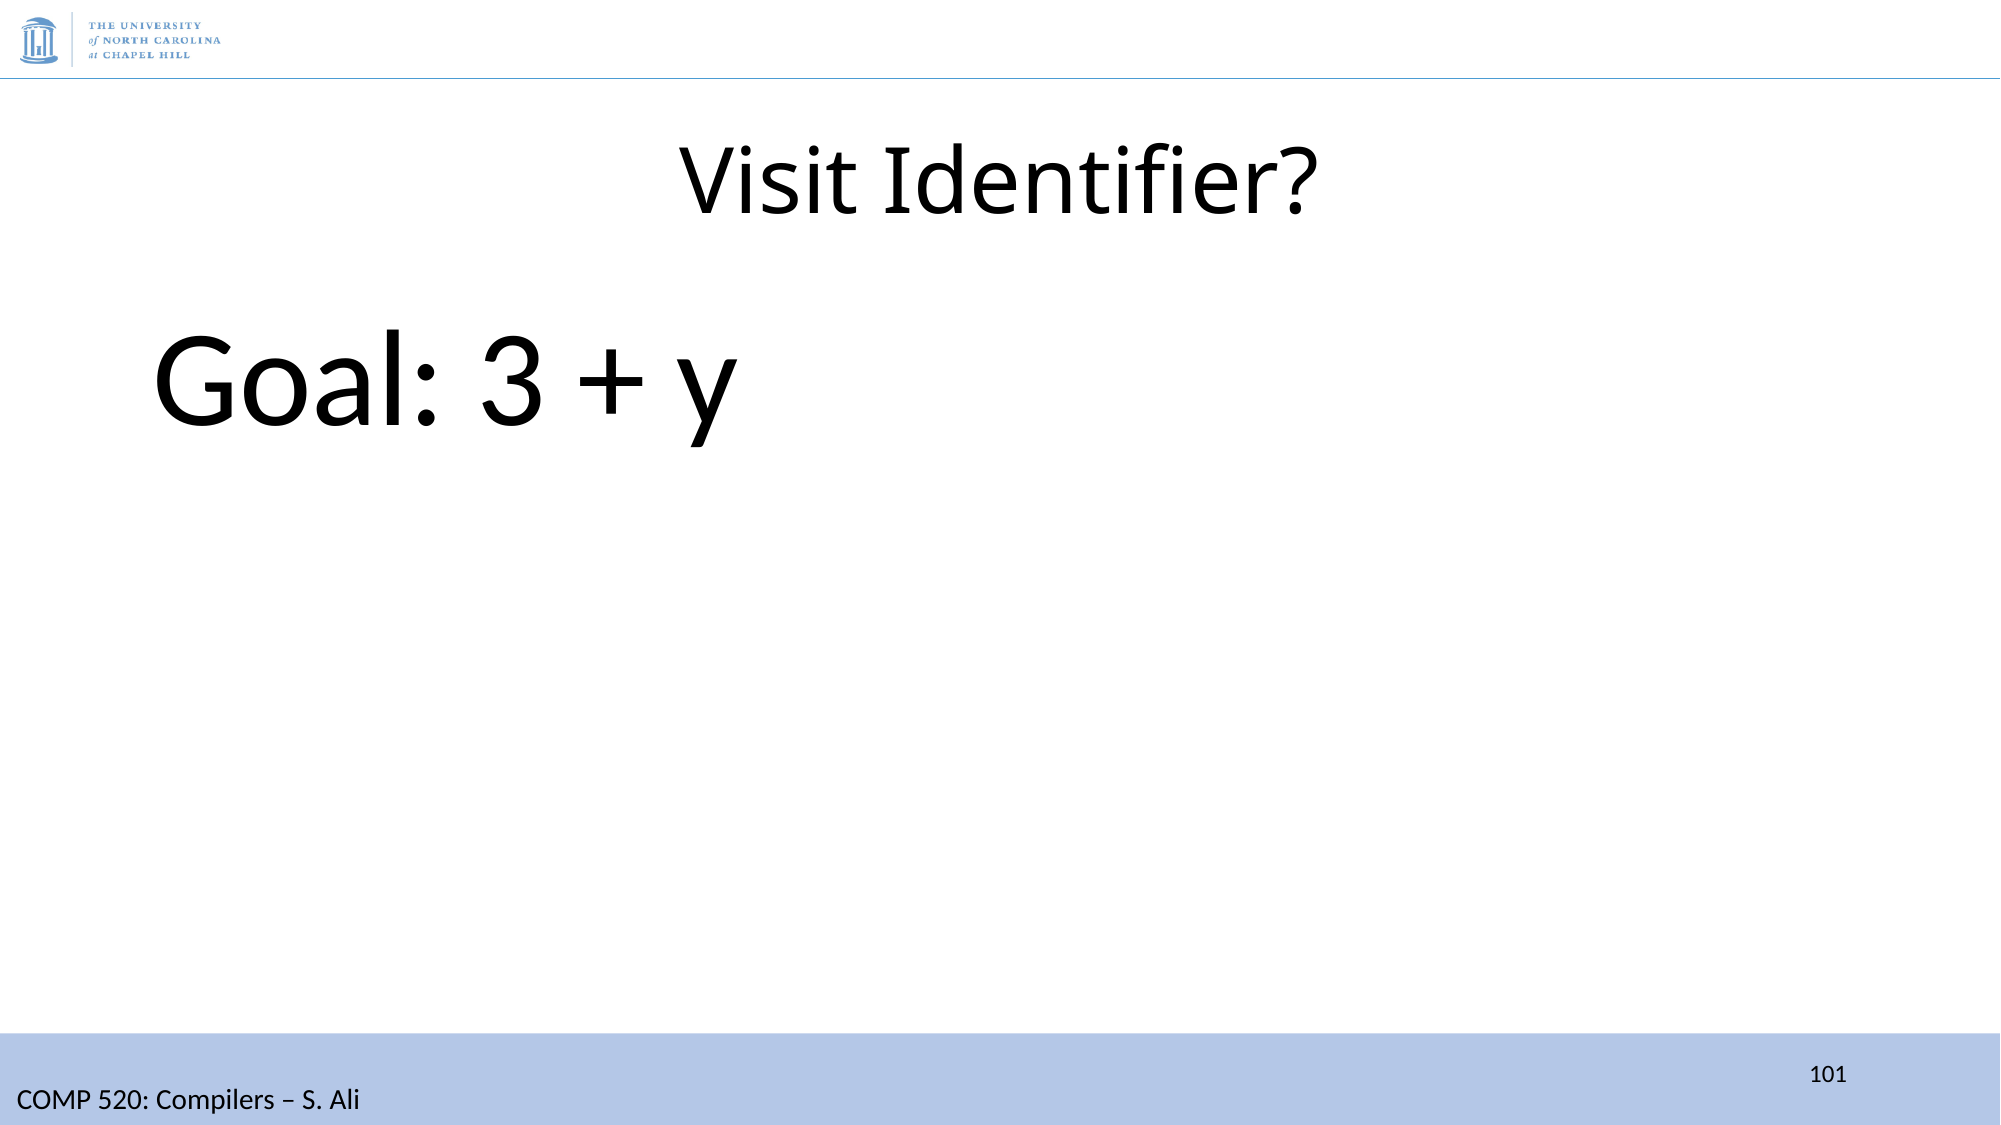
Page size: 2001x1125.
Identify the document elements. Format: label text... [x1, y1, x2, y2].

title Visit Identifier? [137, 89, 1863, 278]
slide_number 101 [1412, 1042, 1863, 1103]
picture [16, 12, 228, 67]
text_box [0, 1032, 2000, 1125]
list Goal: 3 + y [137, 299, 1863, 1014]
text_box COMP 520: Compilers – S. Ali [2, 1072, 376, 1123]
